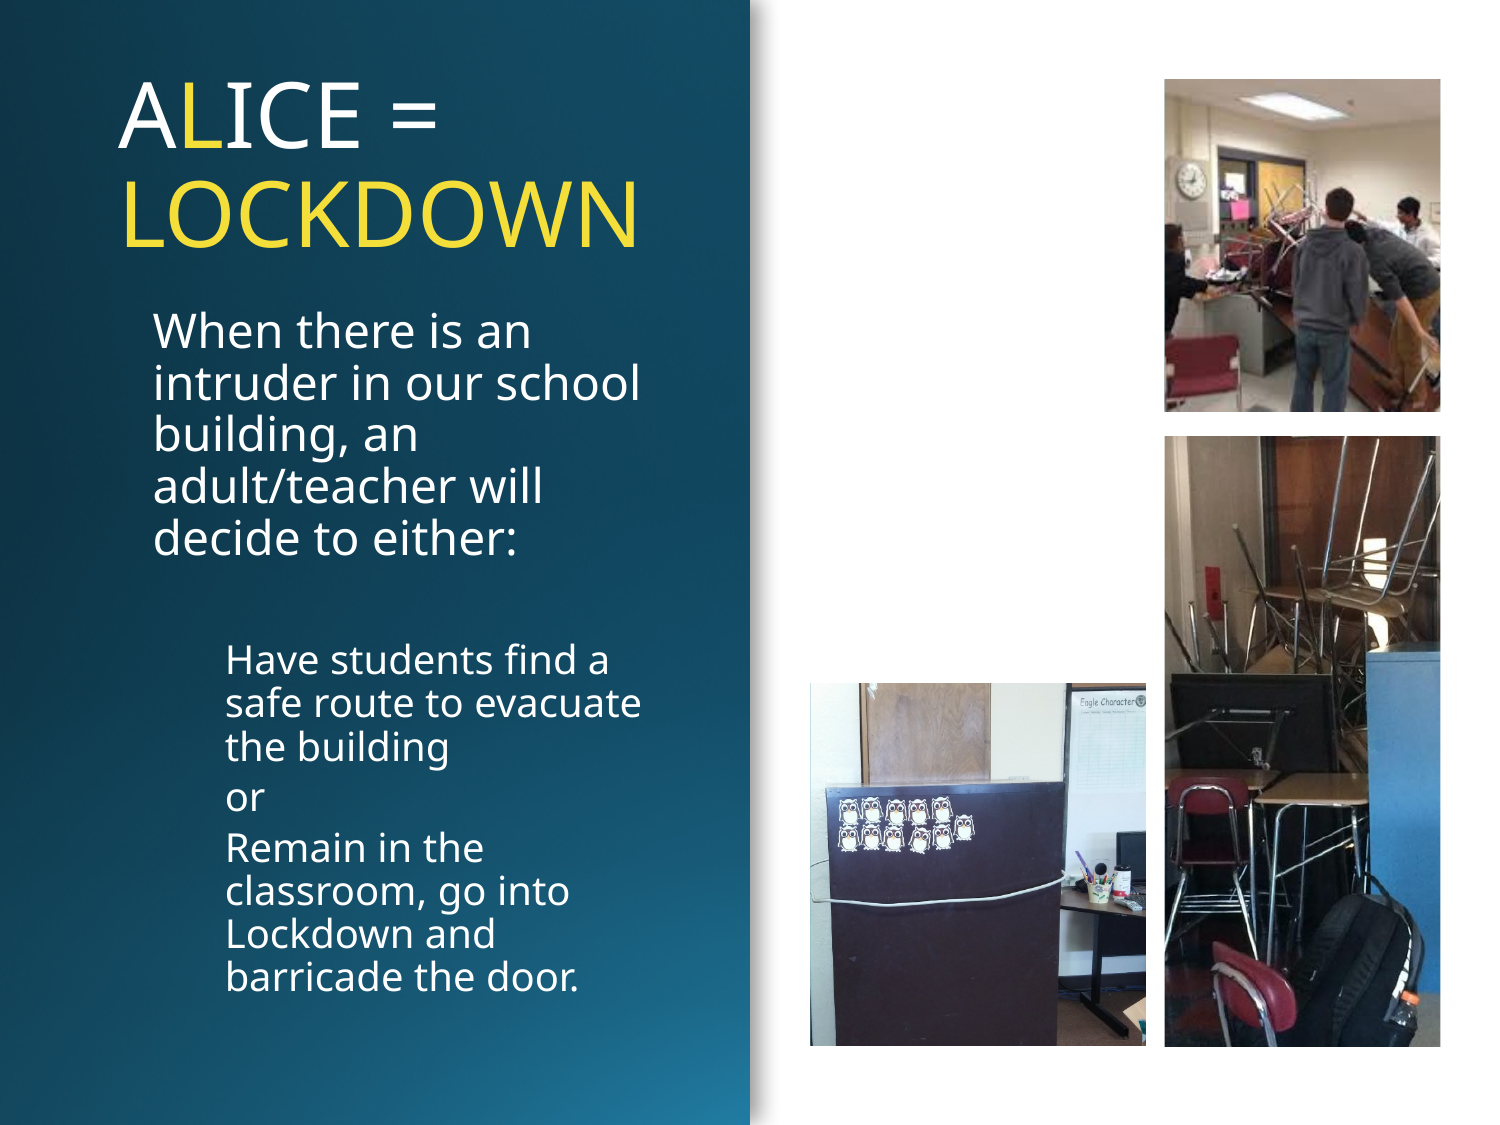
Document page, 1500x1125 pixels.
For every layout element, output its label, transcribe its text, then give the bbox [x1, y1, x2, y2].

text_box [770, 0, 1500, 1125]
picture [1164, 79, 1441, 412]
picture [810, 683, 1146, 1046]
list When there is an intruder in our school building, an adult/teacher will decide to either: Have students find a safe route to evacuate the building or Remain in the classroom, go into Lockdown and barricade the door. [137, 299, 697, 1014]
picture [1164, 436, 1441, 1047]
title ALICE = LOCKDOWN [103, 59, 697, 278]
text_box [0, 0, 751, 1125]
